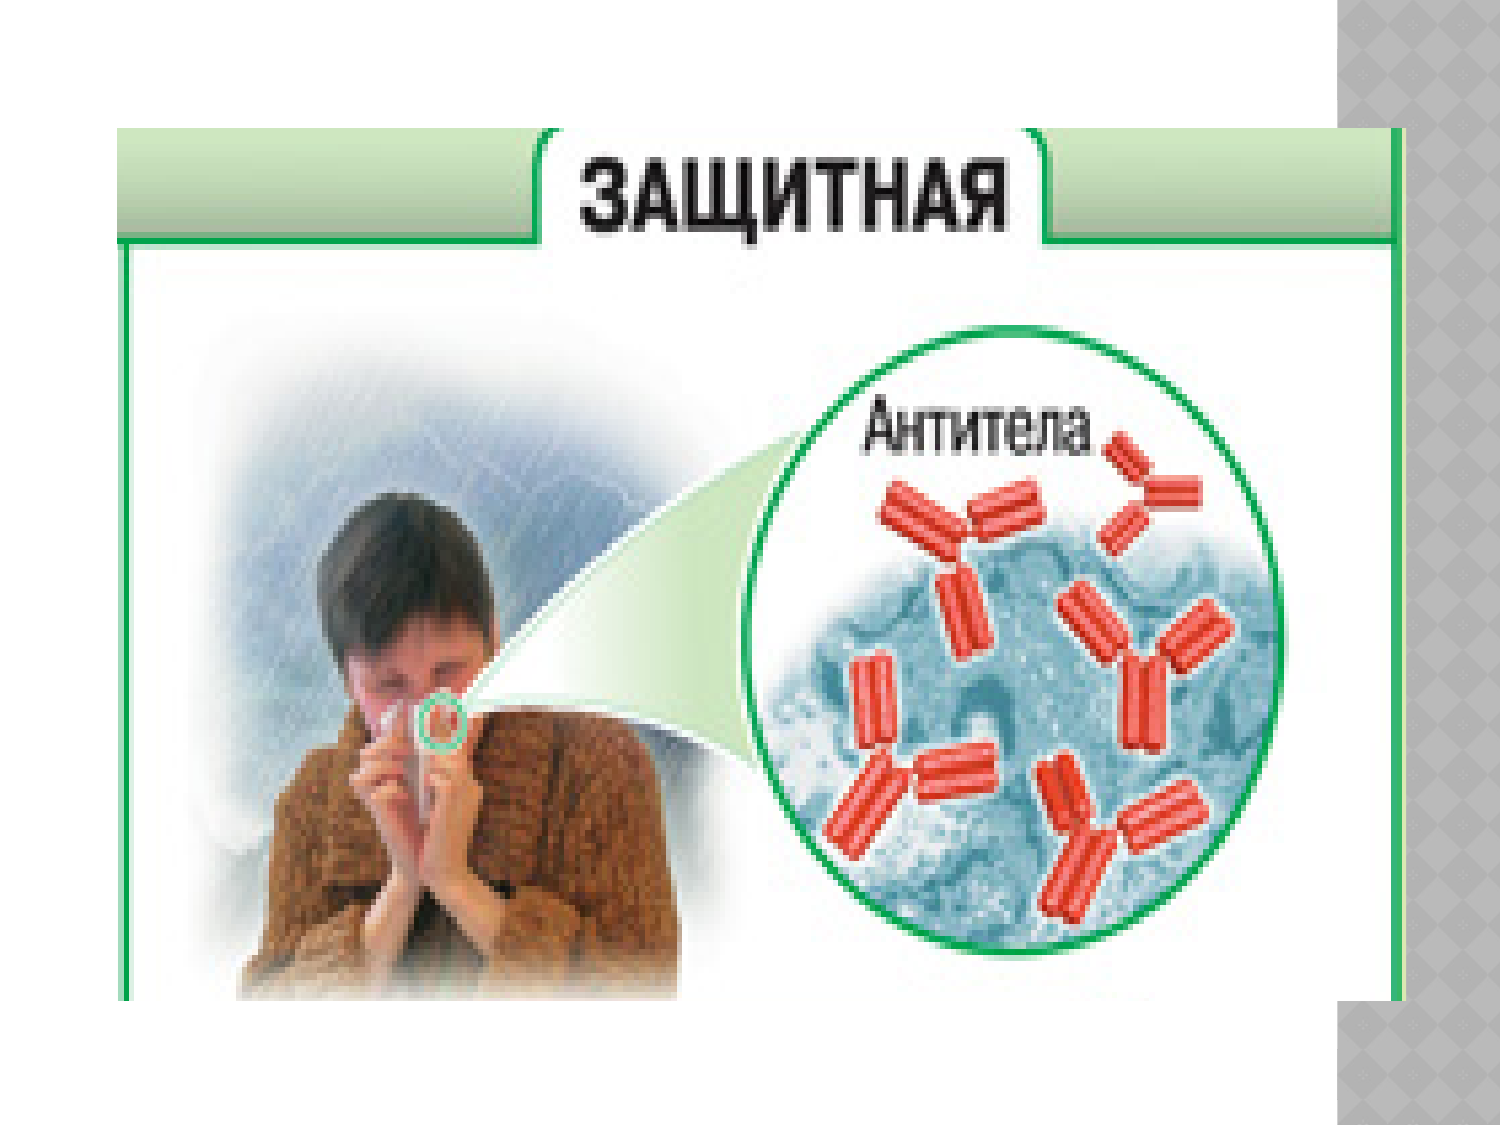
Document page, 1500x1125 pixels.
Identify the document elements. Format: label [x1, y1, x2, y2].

picture [116, 128, 1407, 1002]
